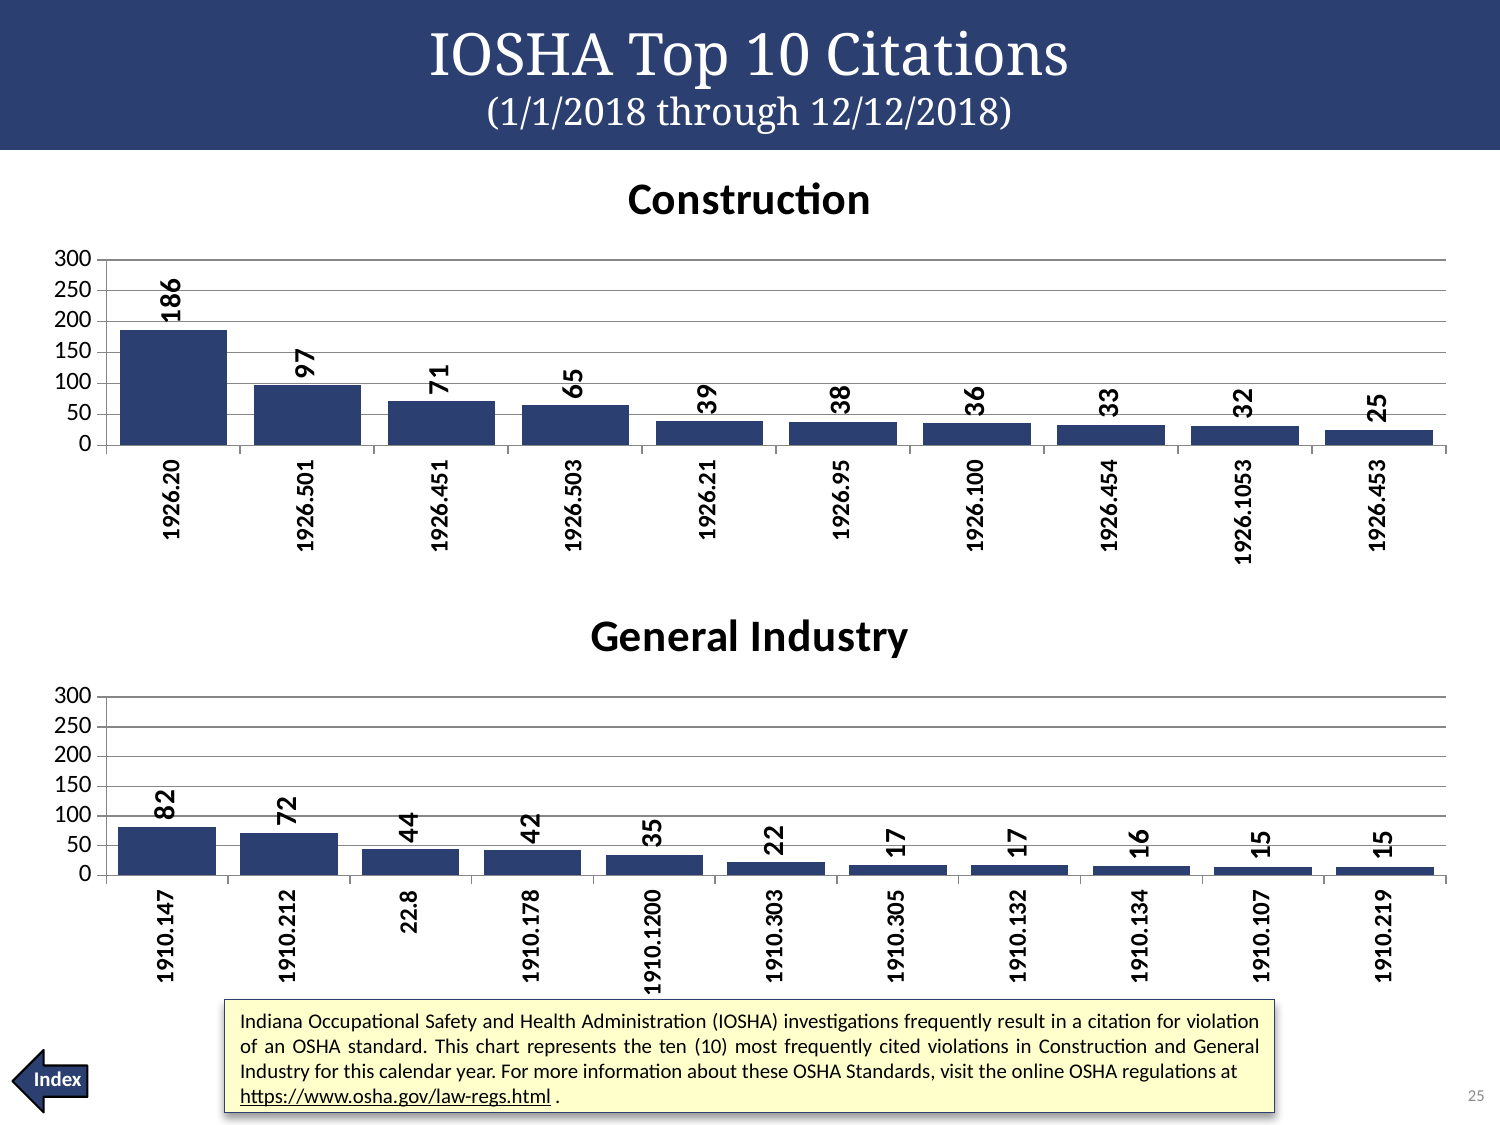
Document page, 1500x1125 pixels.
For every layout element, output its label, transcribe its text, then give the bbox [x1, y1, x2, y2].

chart [24, 587, 1476, 1006]
text_box Indiana Occupational Safety and Health Administration (IOSHA) investigations frequently result in a citation for violation of an OSHA standard. This chart represents the ten (10) most frequently cited violations in Construction and General Industry for this calendar year. For more information about these OSHA Standards, visit the online OSHA regulations at https://www.osha.gov/law-regs.html . [224, 1014, 1275, 1113]
text_box Index [10, 1048, 90, 1115]
chart [24, 149, 1476, 576]
text_box IOSHA Top 10 Citations (1/1/2018 through 12/12/2018) [0, 0, 1500, 150]
slide_number 25 [1449, 1065, 1500, 1125]
